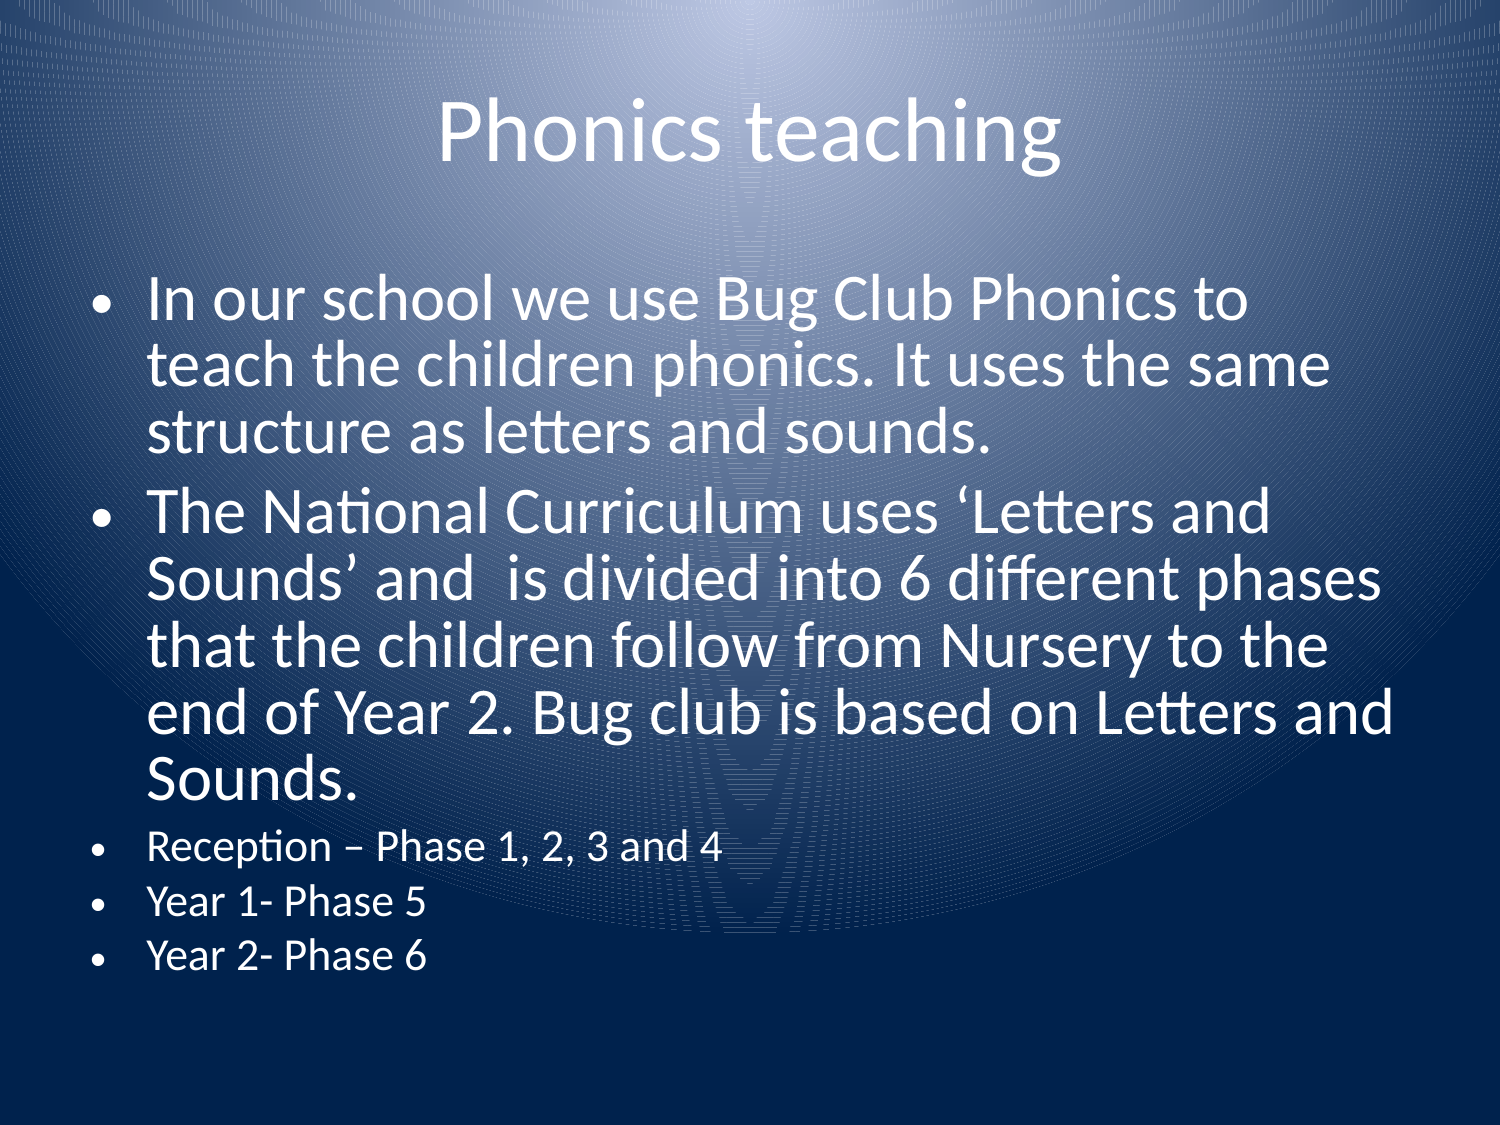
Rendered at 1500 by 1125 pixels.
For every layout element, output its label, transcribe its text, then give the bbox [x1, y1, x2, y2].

title Phonics teaching [75, 45, 1425, 233]
text_box [725, 537, 775, 588]
list In our school we use Bug Club Phonics to teach the children phonics. It uses the same structure as letters and sounds. The National Curriculum uses ‘Letters and Sounds’ and is divided into 6 different phases that the children follow from Nursery to the end of Year 2. Bug club is based on Letters and Sounds. Reception – Phase 1, 2, 3 and 4 Year 1- Phase 5 Year 2- Phase 6 [75, 262, 1425, 1106]
